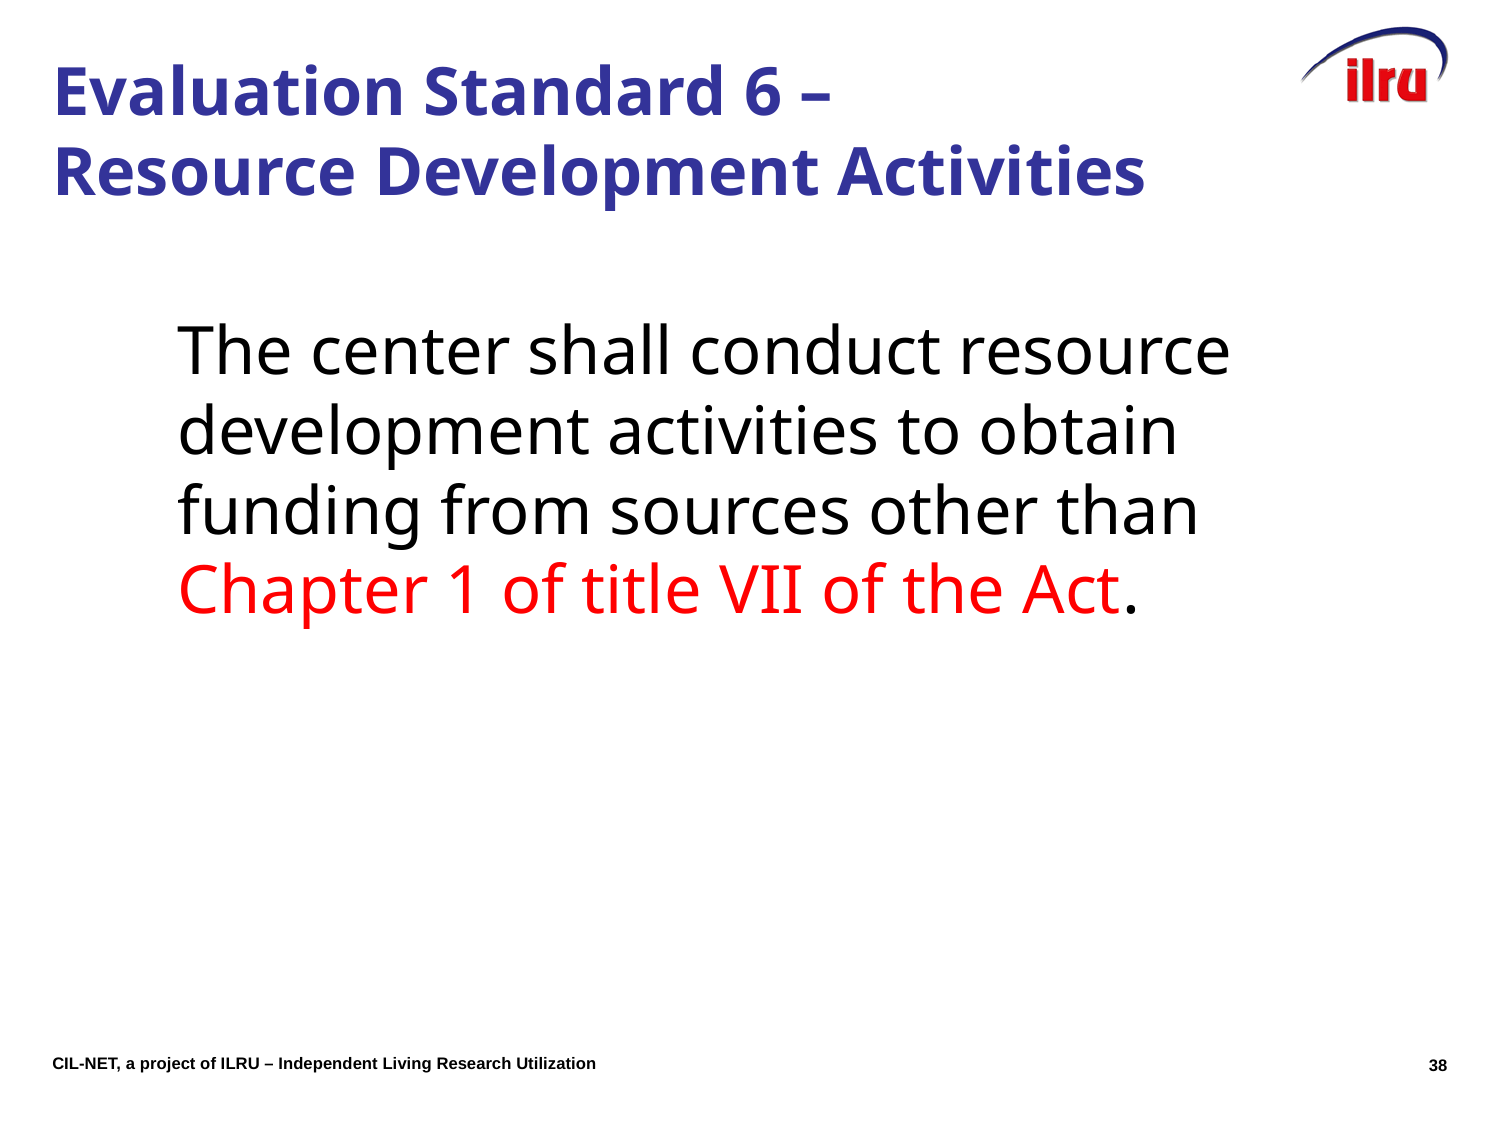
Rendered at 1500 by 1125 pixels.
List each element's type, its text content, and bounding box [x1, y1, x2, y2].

picture [1299, 24, 1463, 103]
list The center shall conduct resource development activities to obtain funding from sources other than Chapter 1 of title VII of the Act. [162, 299, 1300, 1025]
slide_number 37 [1074, 1047, 1463, 1088]
title Evaluation Standard 6 – Resource Development Activities [37, 44, 1426, 213]
